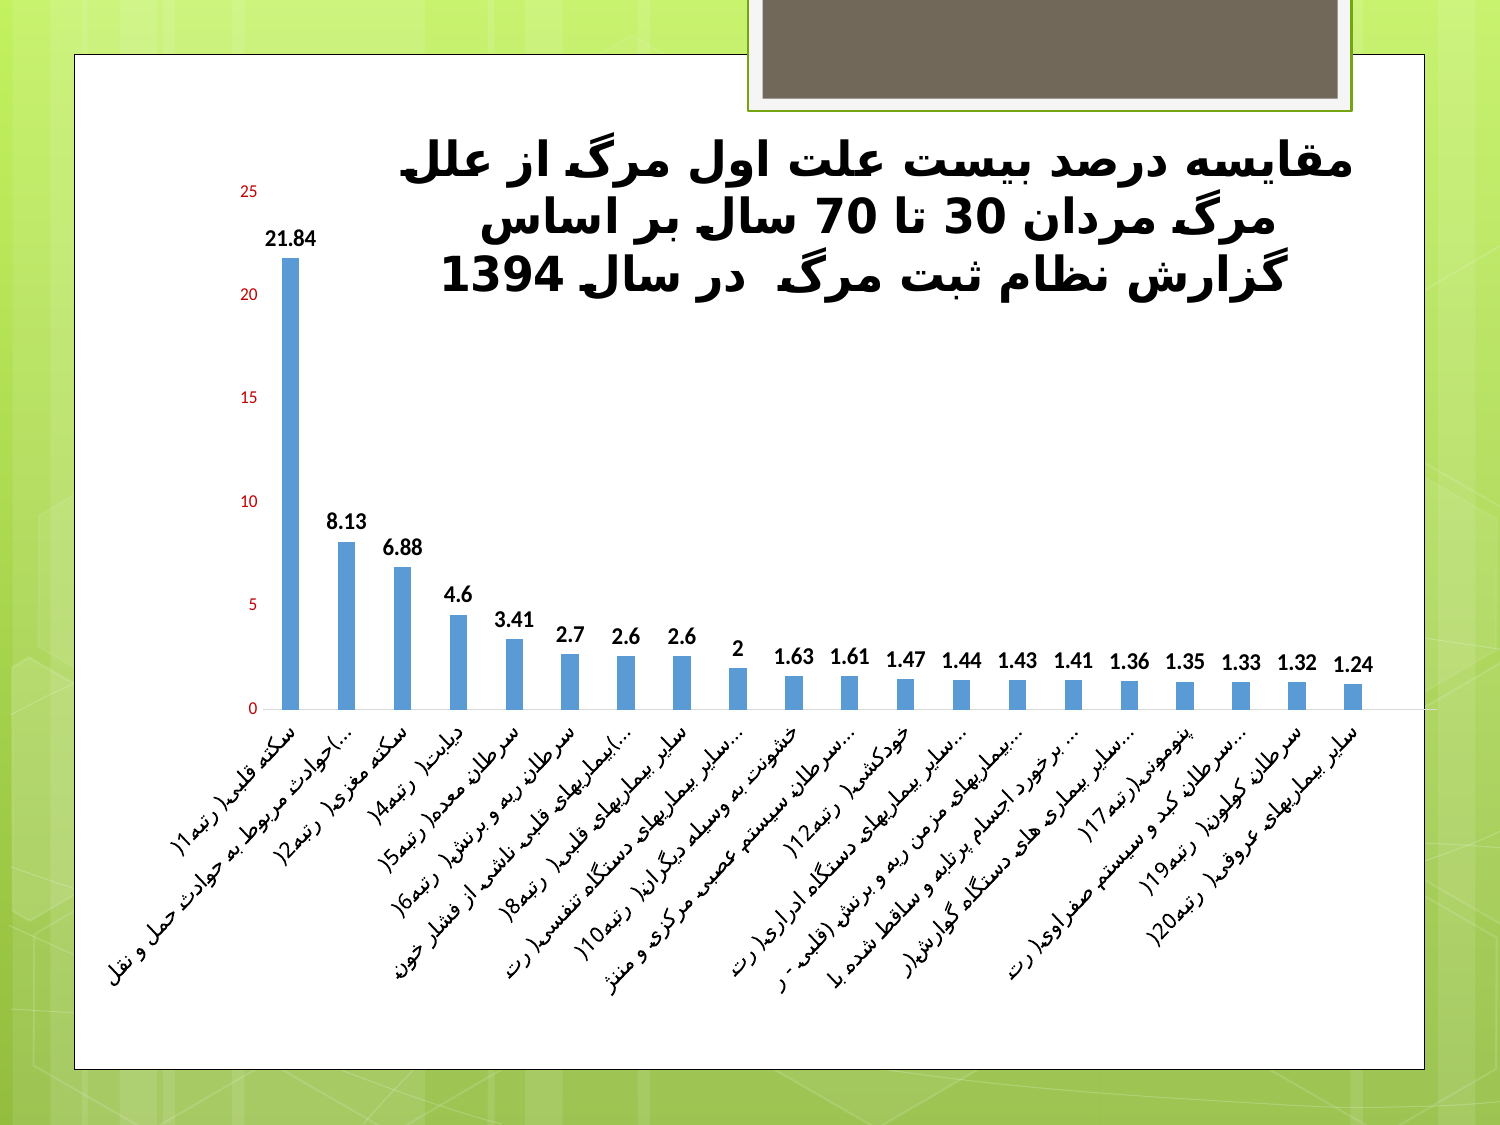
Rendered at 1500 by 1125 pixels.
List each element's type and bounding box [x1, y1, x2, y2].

chart [94, 99, 1438, 1001]
